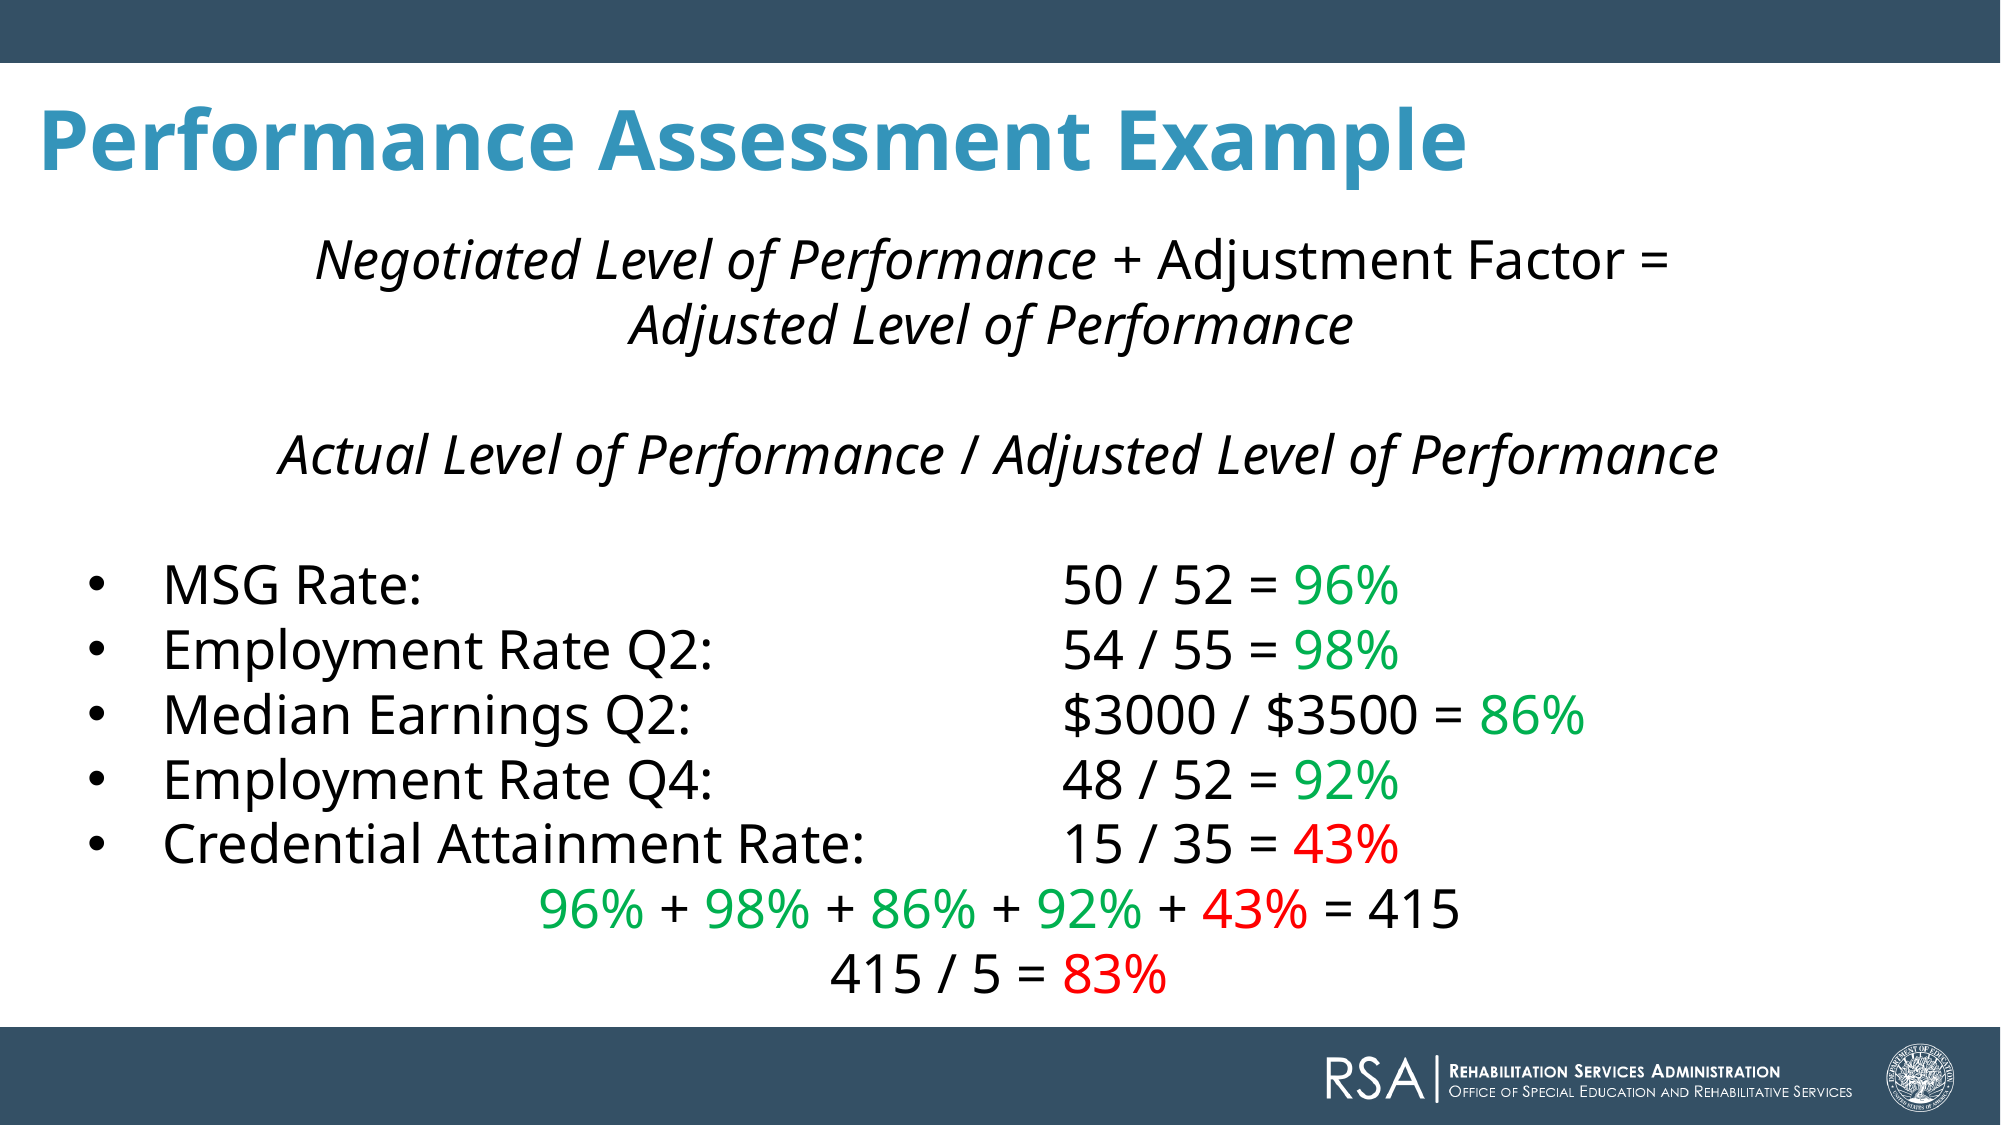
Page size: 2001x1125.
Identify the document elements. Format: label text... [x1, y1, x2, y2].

text_box Negotiated Level of Performance + Adjustment Factor = Adjusted Level of Performance Actual Level of Performance / Adjusted Level of Performance MSG Rate: 50 / 52 = 96% Employment Rate Q2: 54 / 55 = 98% Median Earnings Q2: $3000 / $3500 = 86% Employment Rate Q4: 48 / 52 = 92% Credential Attainment Rate: 15 / 35 = 43% 96% + 98% + 86% + 92% + 43% = 415 415 / 5 = 83% [72, 217, 1928, 1013]
picture [1312, 1036, 1963, 1118]
title Performance Assessment Example [22, 24, 1895, 263]
